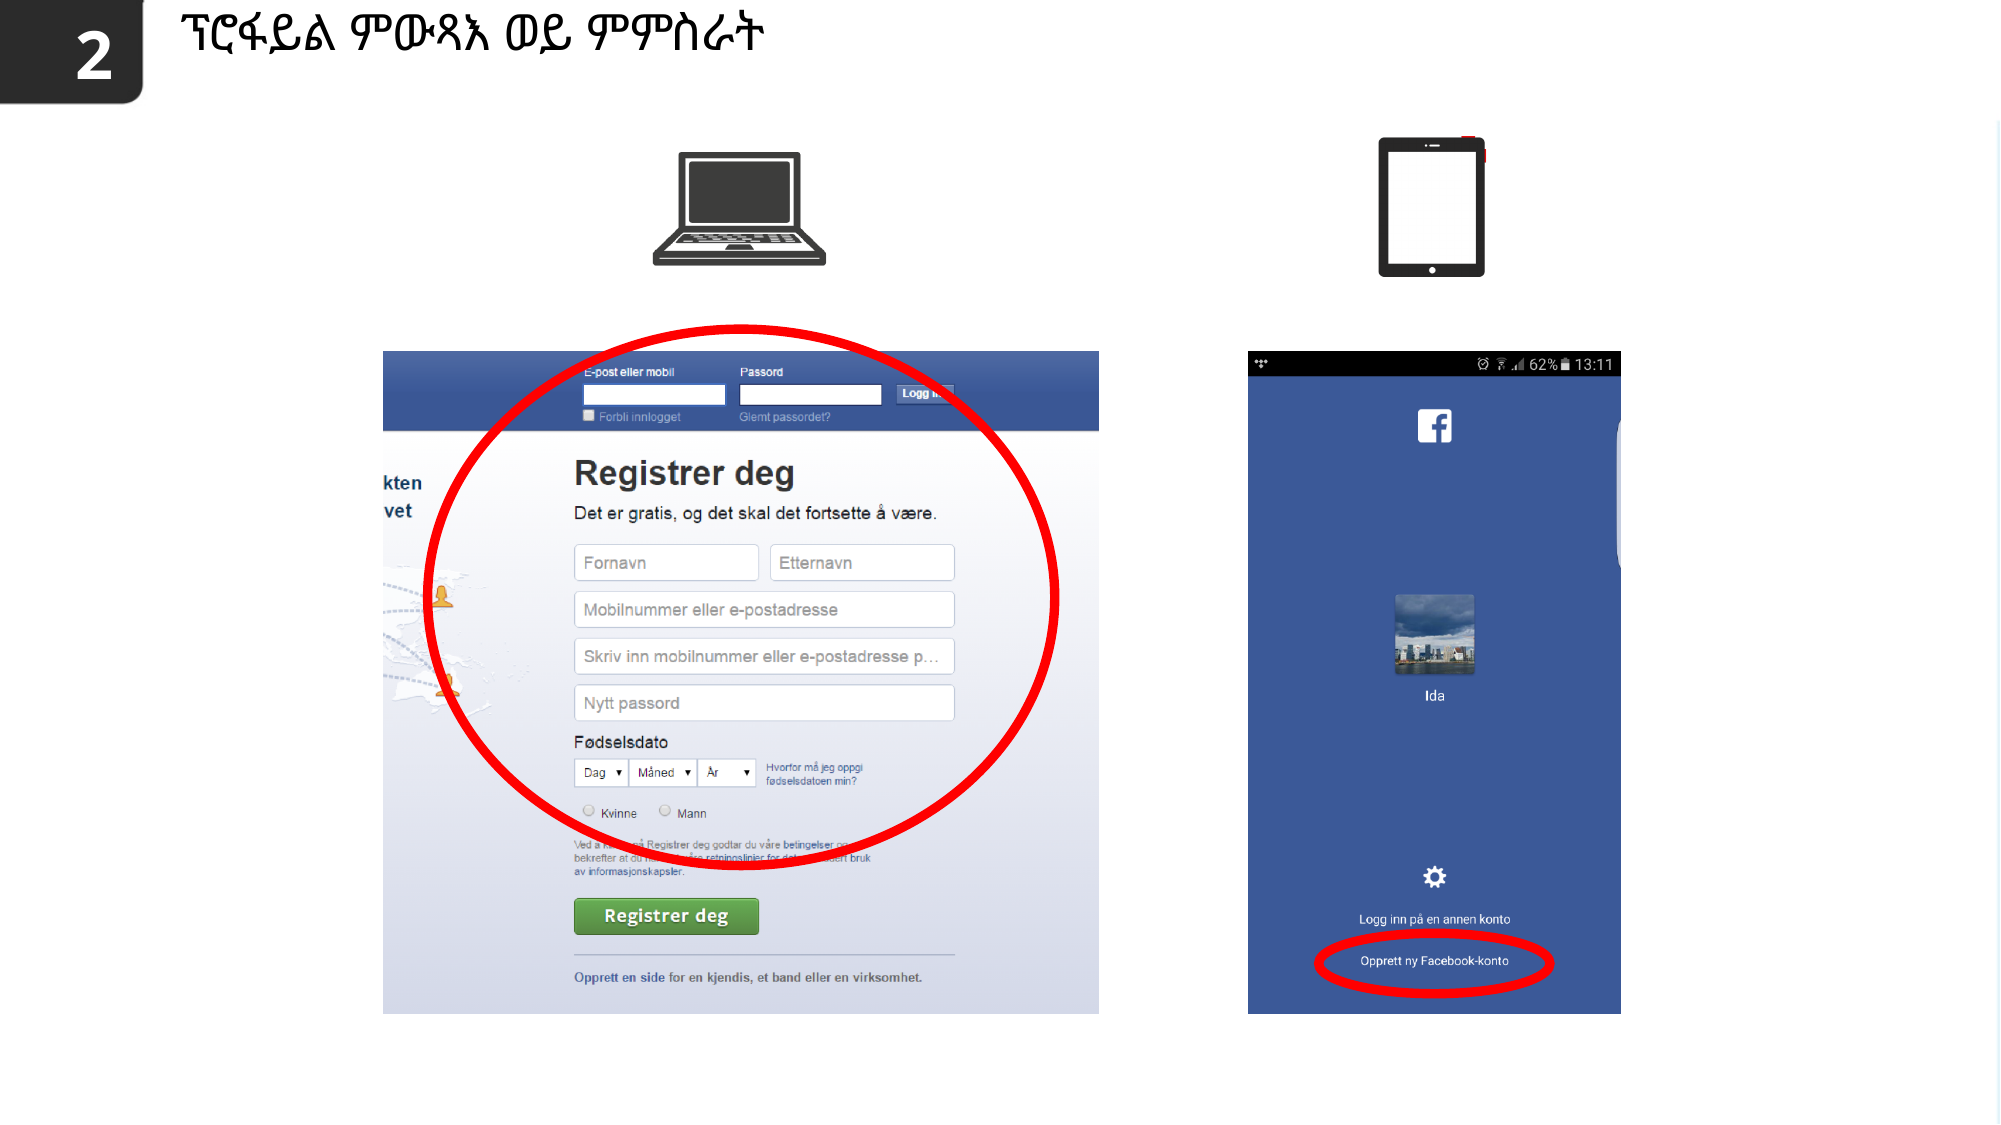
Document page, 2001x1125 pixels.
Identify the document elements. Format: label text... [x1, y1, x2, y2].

text_box [614, 328, 869, 351]
title ፕሮፋይል ምውጻእ ወይ ምምስራት [188, 34, 1864, 95]
text_box 2 [60, 20, 188, 95]
picture [0, 0, 2000, 1124]
